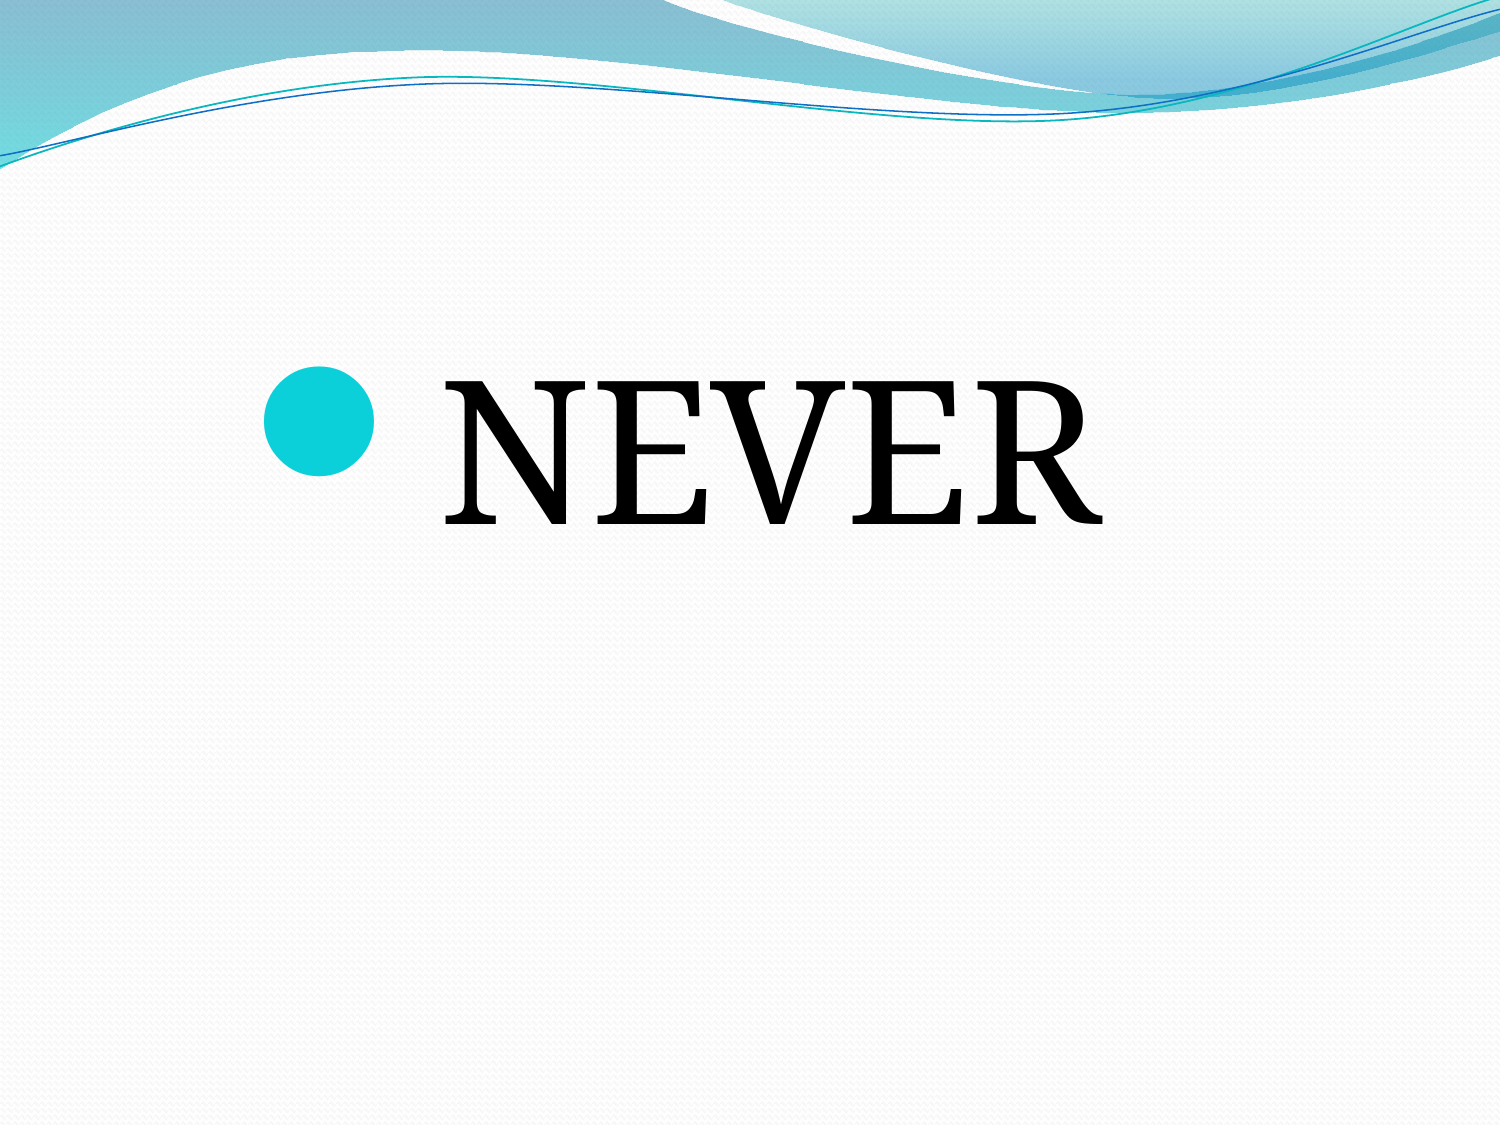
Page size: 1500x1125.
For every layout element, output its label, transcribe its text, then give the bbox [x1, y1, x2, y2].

list NEVER [0, 317, 1350, 1038]
